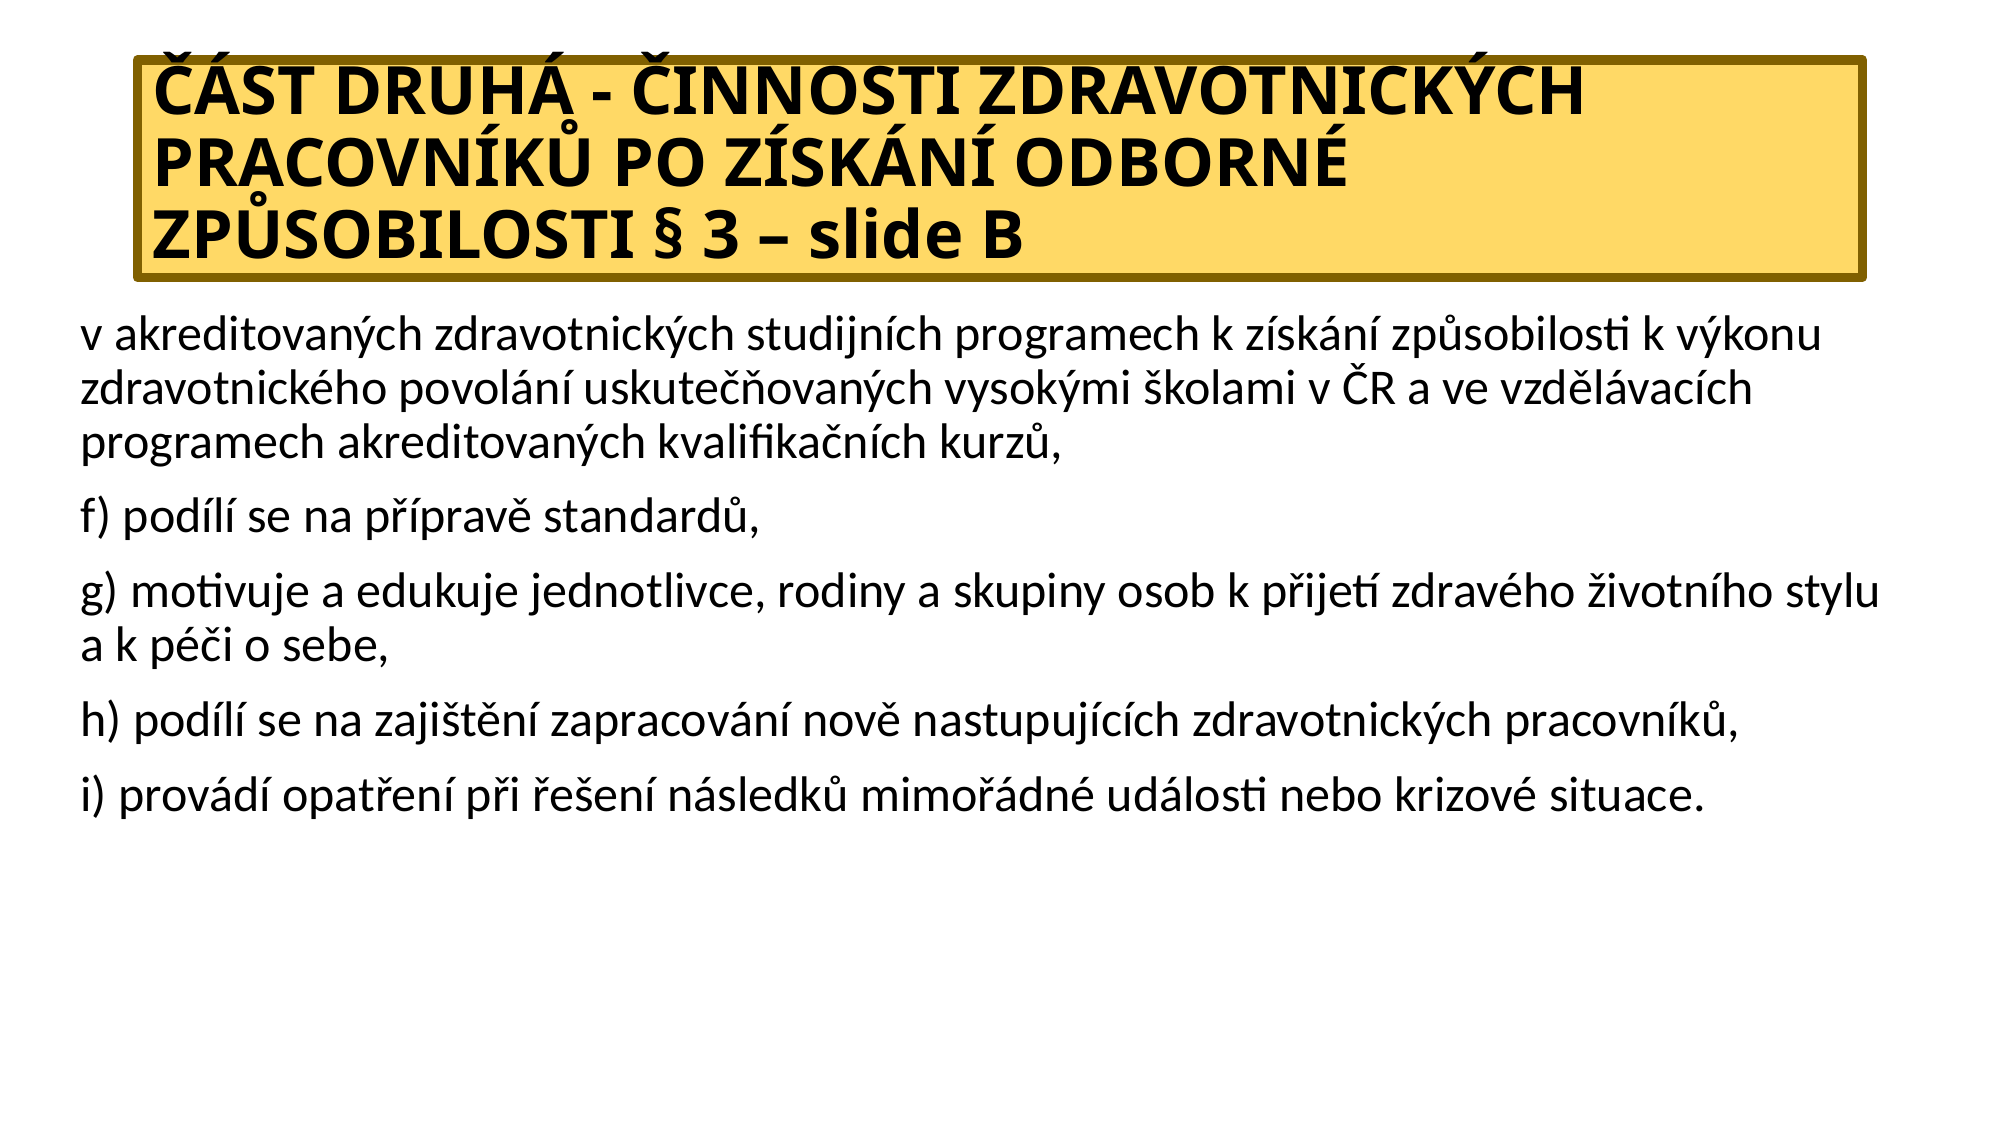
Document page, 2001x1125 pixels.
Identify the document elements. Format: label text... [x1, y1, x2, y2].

list v akreditovaných zdravotnických studijních programech k získání způsobilosti k výkonu zdravotnického povolání uskutečňovaných vysokými školami v ČR a ve vzdělávacích programech akreditovaných kvalifikačních kurzů, f) podílí se na přípravě standardů, g) motivuje a edukuje jednotlivce, rodiny a skupiny osob k přijetí zdravého životního stylu a k péči o sebe, h) podílí se na zajištění zapracování nově nastupujících zdravotnických pracovníků, i) provádí opatření při řešení následků mimořádné události nebo krizové situace. [65, 299, 1929, 1103]
title ČÁST DRUHÁ - ČINNOSTI ZDRAVOTNICKÝCH PRACOVNÍKŮ PO ZÍSKÁNÍ ODBORNÉ ZPŮSOBILOSTI § 3 – slide B [137, 59, 1863, 278]
